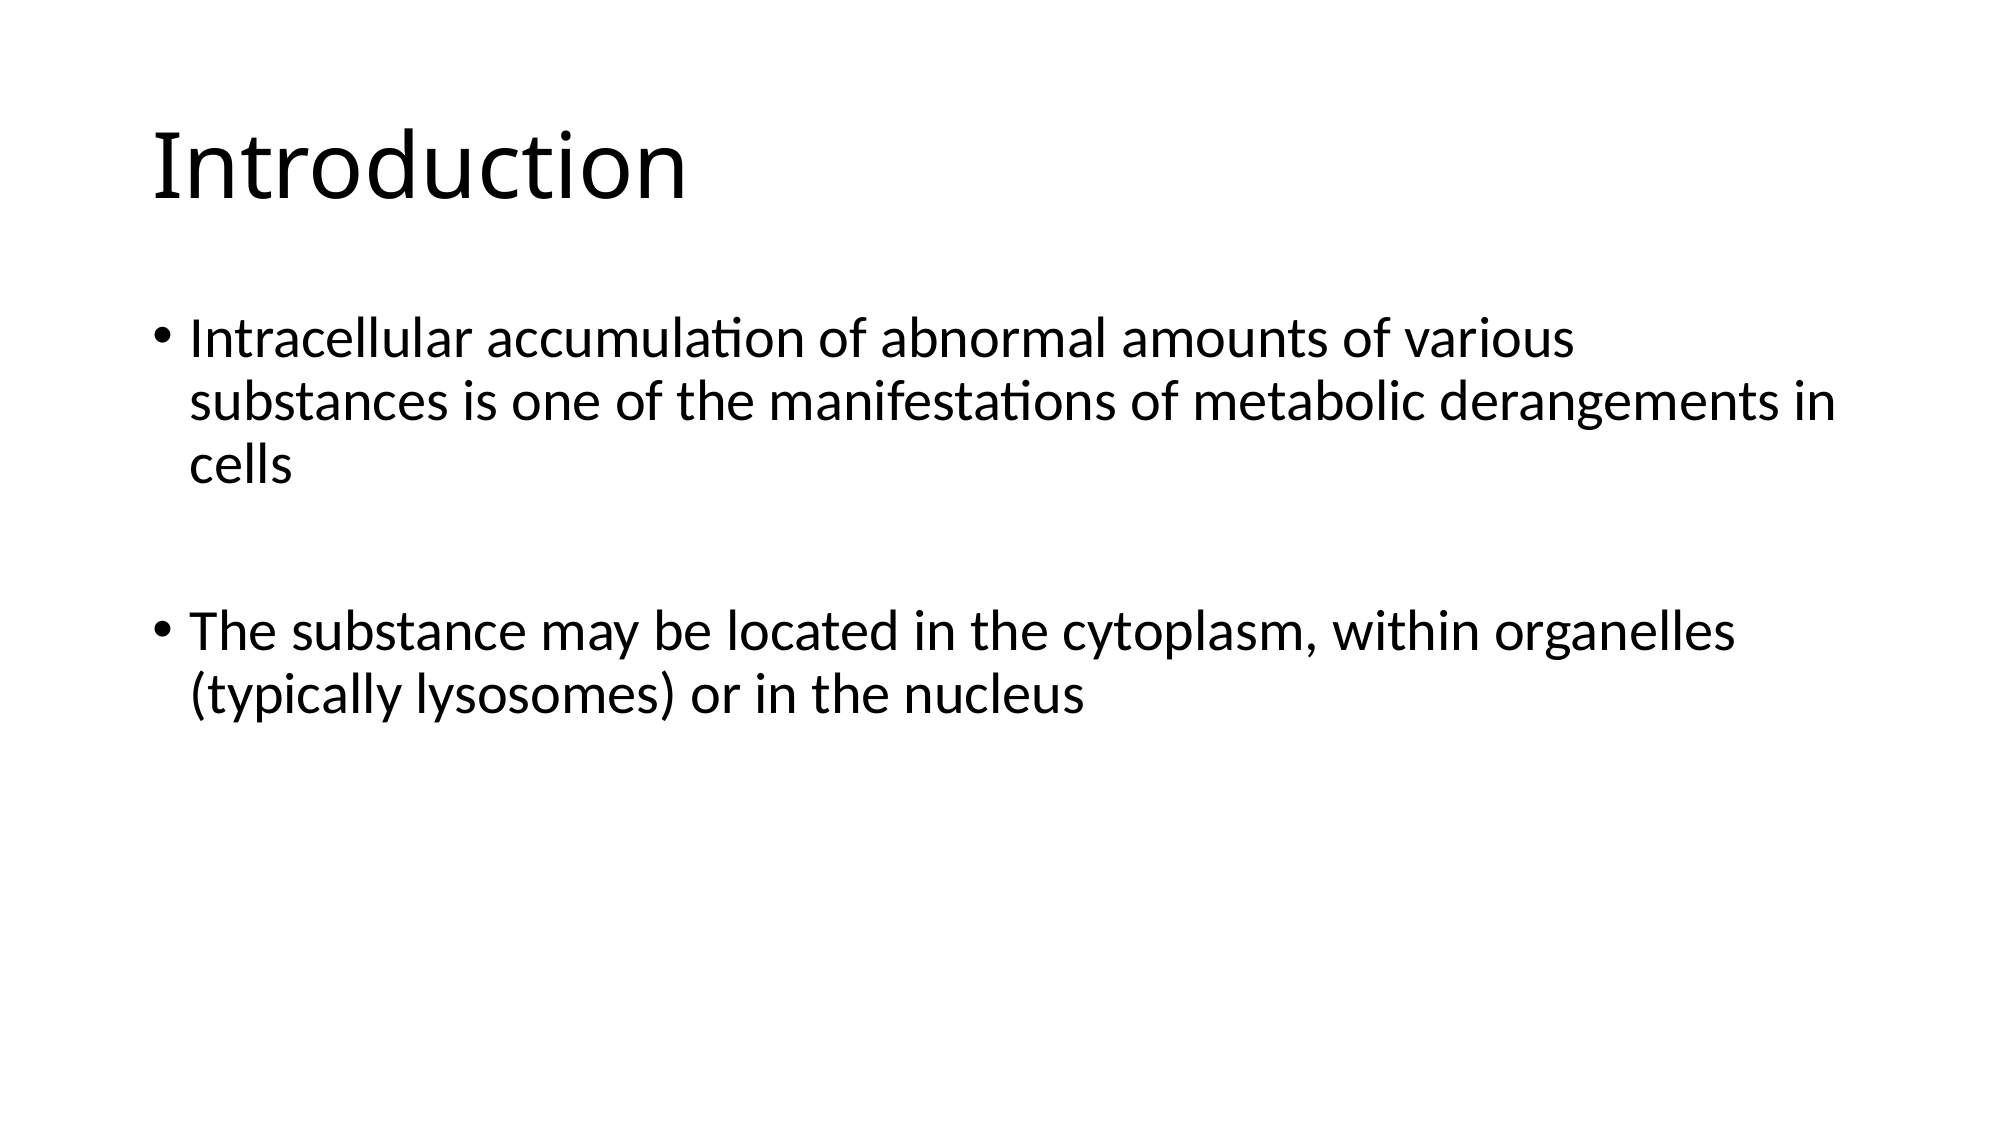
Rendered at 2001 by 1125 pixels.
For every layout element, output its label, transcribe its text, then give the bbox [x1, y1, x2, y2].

list Intracellular accumulation of abnormal amounts of various substances is one of the manifestations of metabolic derangements in cells The substance may be located in the cytoplasm, within organelles (typically lysosomes) or in the nucleus [137, 299, 1863, 1014]
title Introduction [137, 59, 1863, 278]
